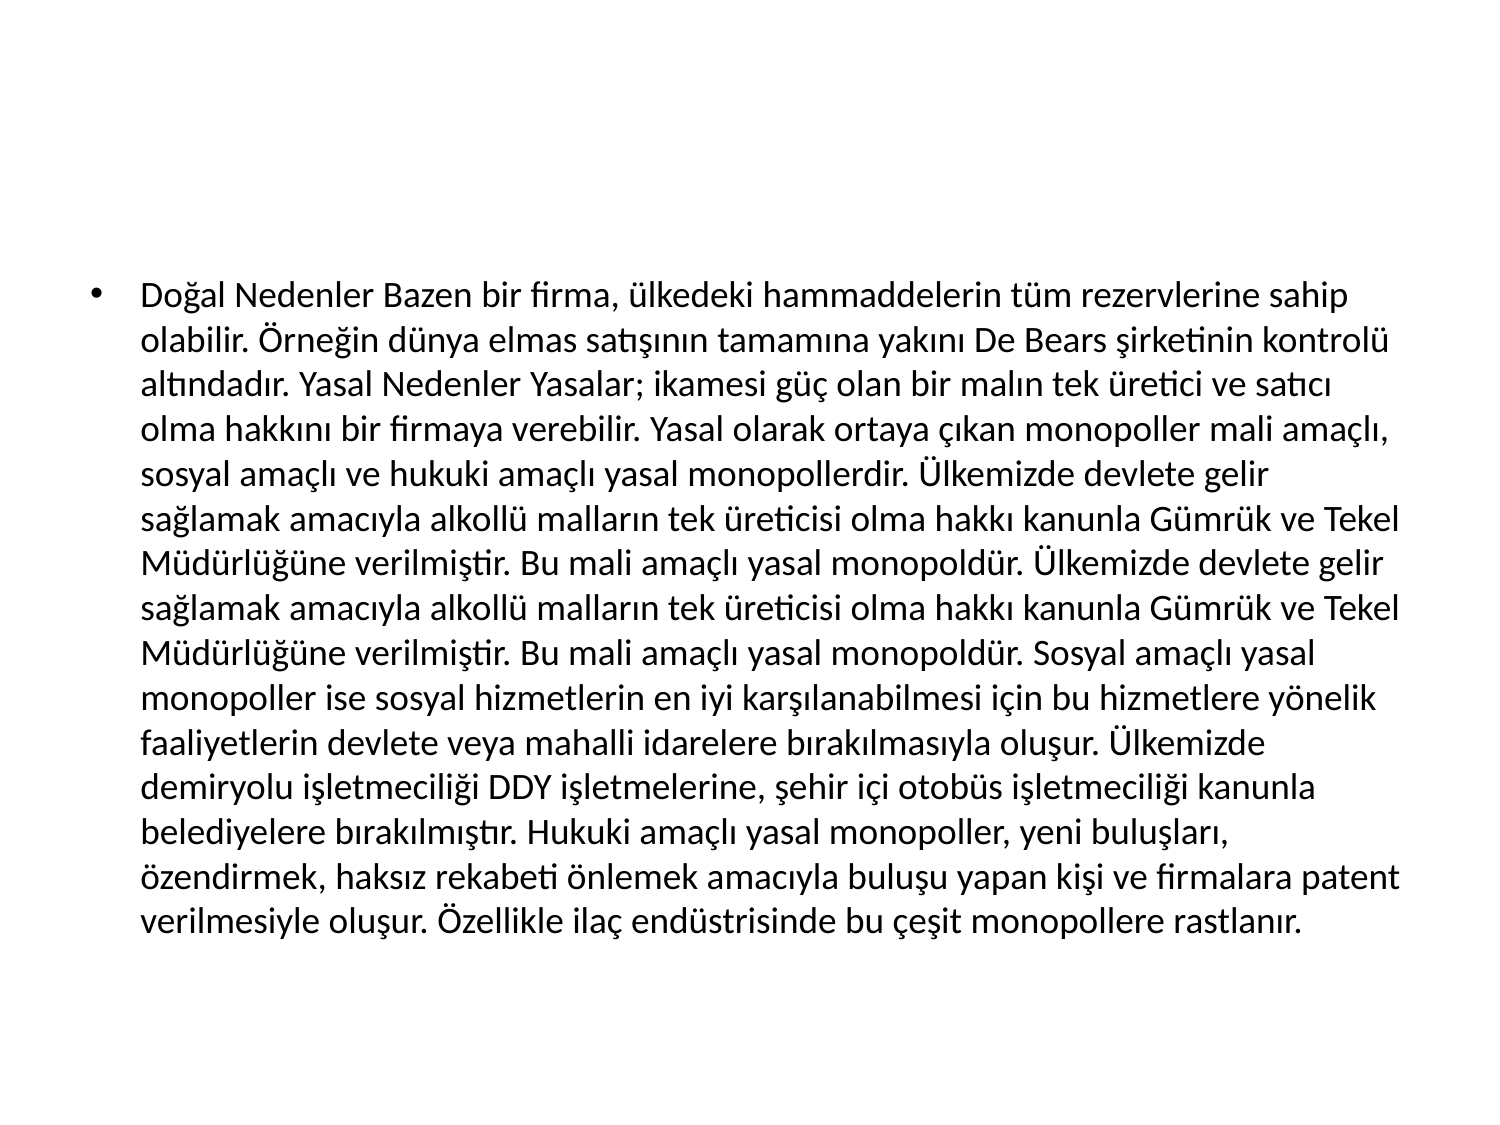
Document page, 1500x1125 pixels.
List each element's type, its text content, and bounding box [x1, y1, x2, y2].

list Doğal Nedenler Bazen bir firma, ülkedeki hammaddelerin tüm rezervlerine sahip olabilir. Örneğin dünya elmas satışının tamamına yakını De Bears şirketinin kontrolü altındadır. Yasal Nedenler Yasalar; ikamesi güç olan bir malın tek üretici ve satıcı olma hakkını bir firmaya verebilir. Yasal olarak ortaya çıkan monopoller mali amaçlı, sosyal amaçlı ve hukuki amaçlı yasal monopollerdir. Ülkemizde devlete gelir sağlamak amacıyla alkollü malların tek üreticisi olma hakkı kanunla Gümrük ve Tekel Müdürlüğüne verilmiştir. Bu mali amaçlı yasal monopoldür. Ülkemizde devlete gelir sağlamak amacıyla alkollü malların tek üreticisi olma hakkı kanunla Gümrük ve Tekel Müdürlüğüne verilmiştir. Bu mali amaçlı yasal monopoldür. Sosyal amaçlı yasal monopoller ise sosyal hizmetlerin en iyi karşılanabilmesi için bu hizmetlere yönelik faaliyetlerin devlete veya mahalli idarelere bırakılmasıyla oluşur. Ülkemizde demiryolu işletmeciliği DDY işletmelerine, şehir içi otobüs işletmeciliği kanunla belediyelere bırakılmıştır. Hukuki amaçlı yasal monopoller, yeni buluşları, özendirmek, haksız rekabeti önlemek amacıyla buluşu yapan kişi ve firmalara patent verilmesiyle oluşur. Özellikle ilaç endüstrisinde bu çeşit monopollere rastlanır. [75, 262, 1425, 1005]
